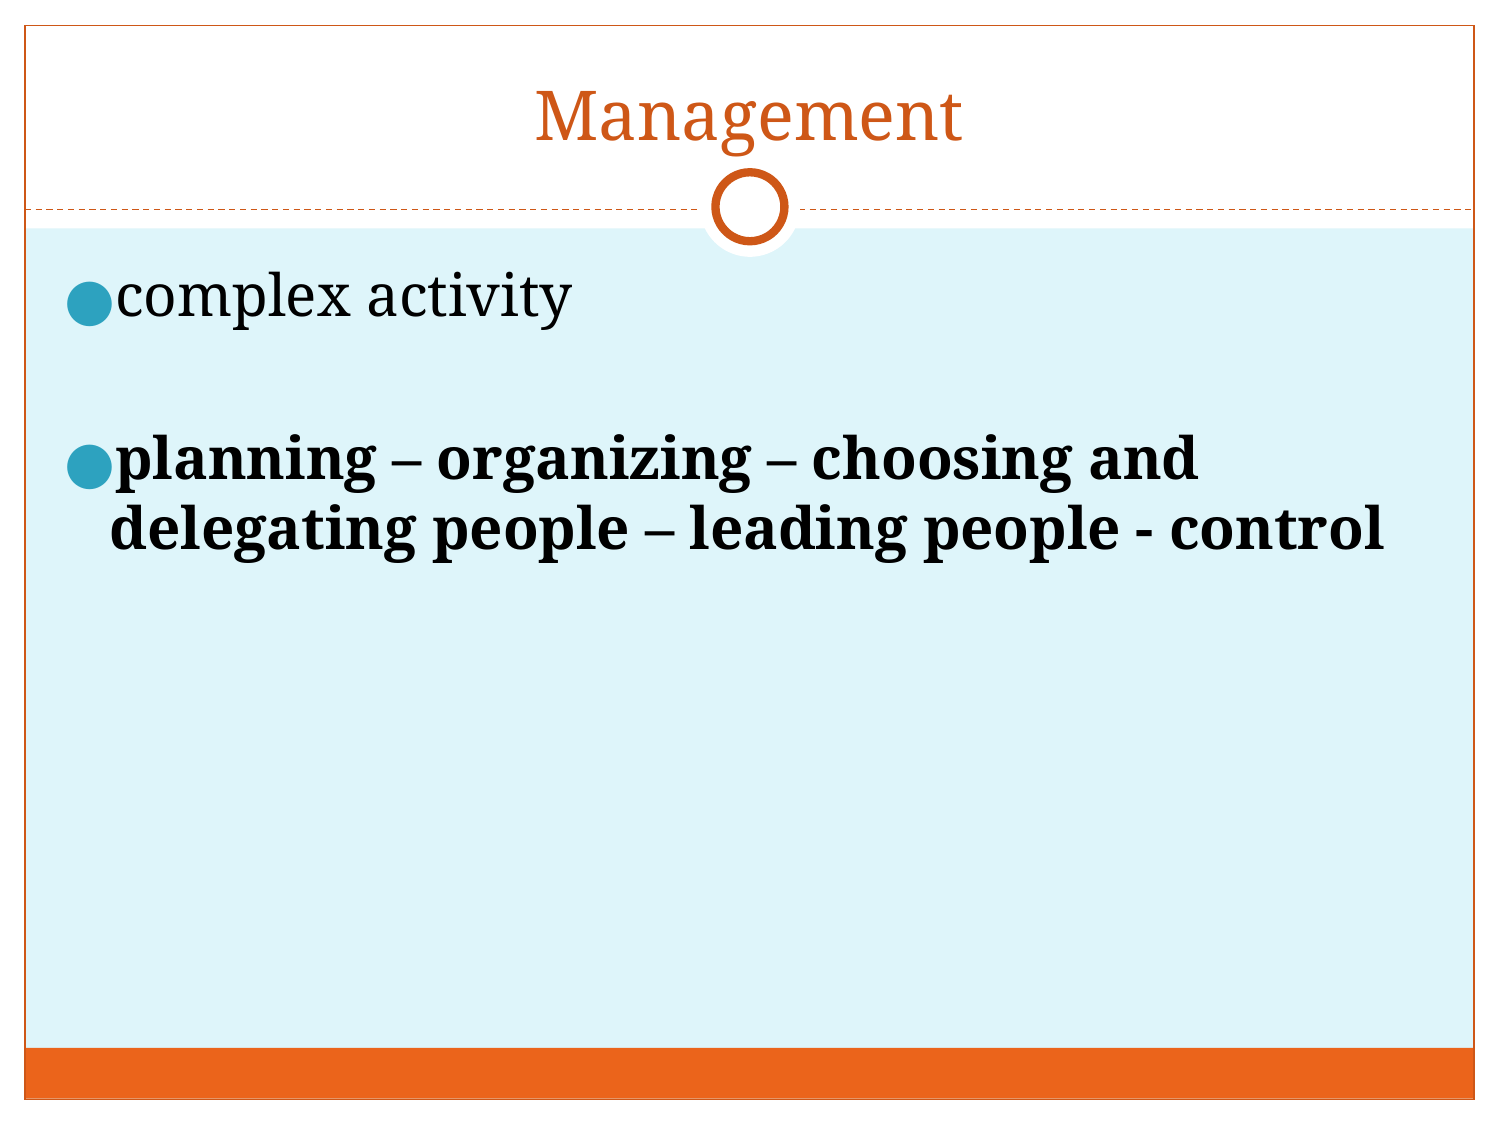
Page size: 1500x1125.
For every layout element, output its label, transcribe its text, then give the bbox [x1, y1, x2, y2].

title Management [49, 37, 1450, 162]
list complex activity planning – organizing – choosing and delegating people – leading people - control [49, 250, 1445, 1001]
